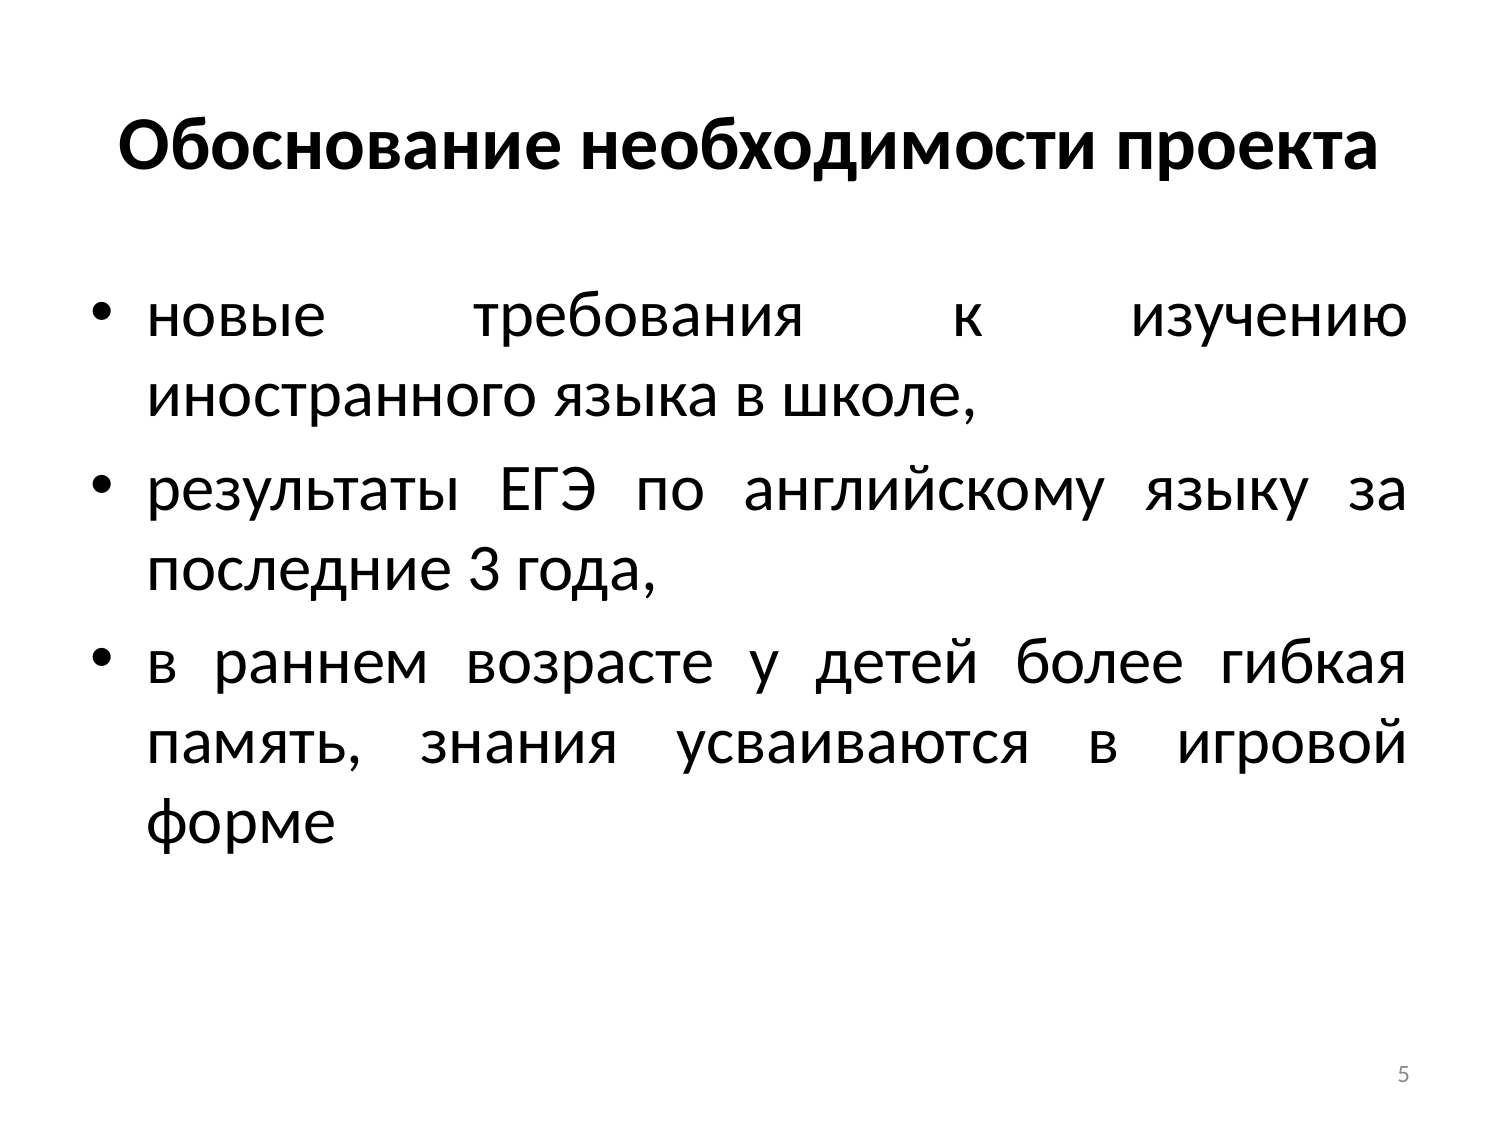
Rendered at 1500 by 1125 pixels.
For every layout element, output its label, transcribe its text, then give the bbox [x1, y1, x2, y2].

slide_number 5 [1074, 1042, 1425, 1103]
title Обоснование необходимости проекта [75, 45, 1425, 233]
list новые требования к изучению иностранного языка в школе, результаты ЕГЭ по английскому языку за последние 3 года, в раннем возрасте у детей более гибкая память, знания усваиваются в игровой форме [75, 262, 1425, 1005]
